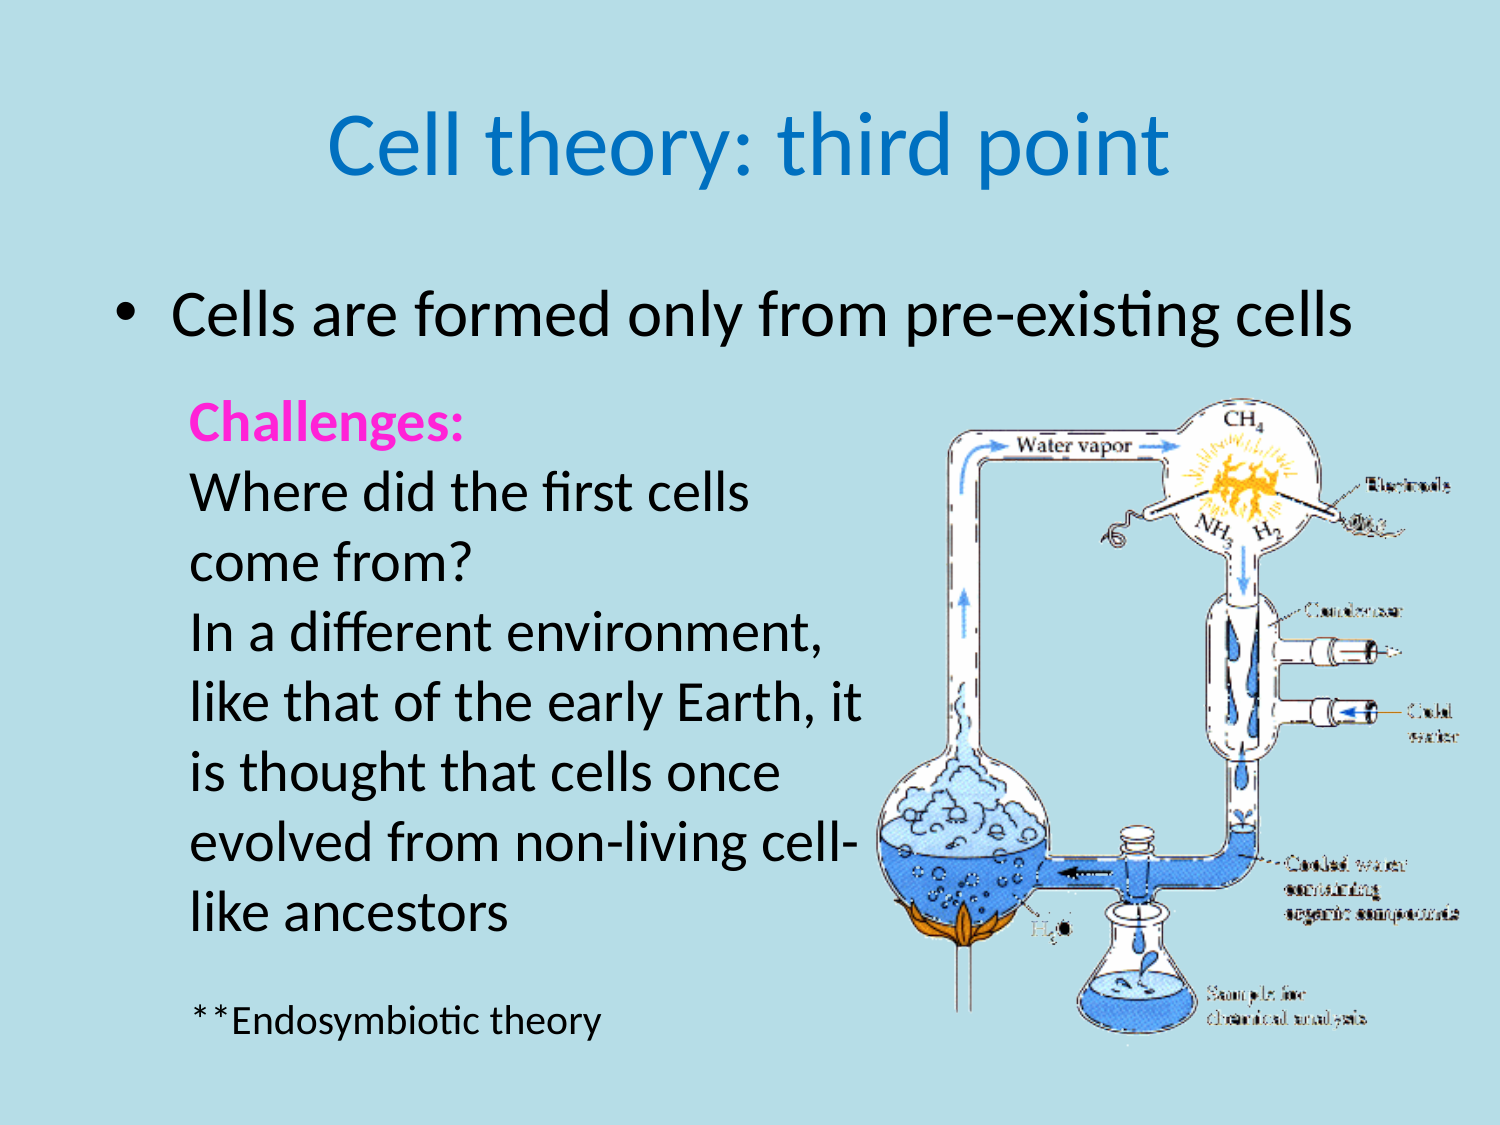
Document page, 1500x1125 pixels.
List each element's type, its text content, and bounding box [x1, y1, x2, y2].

list Cells are formed only from pre-existing cells [99, 262, 1500, 1000]
text_box Challenges: Where did the first cells come from? In a different environment, like that of the early Earth, it is thought that cells once evolved from non-living cell-like ancestors **Endosymbiotic theory [174, 375, 859, 1058]
title Cell theory: third point [75, 45, 1425, 233]
picture [859, 374, 1500, 1051]
